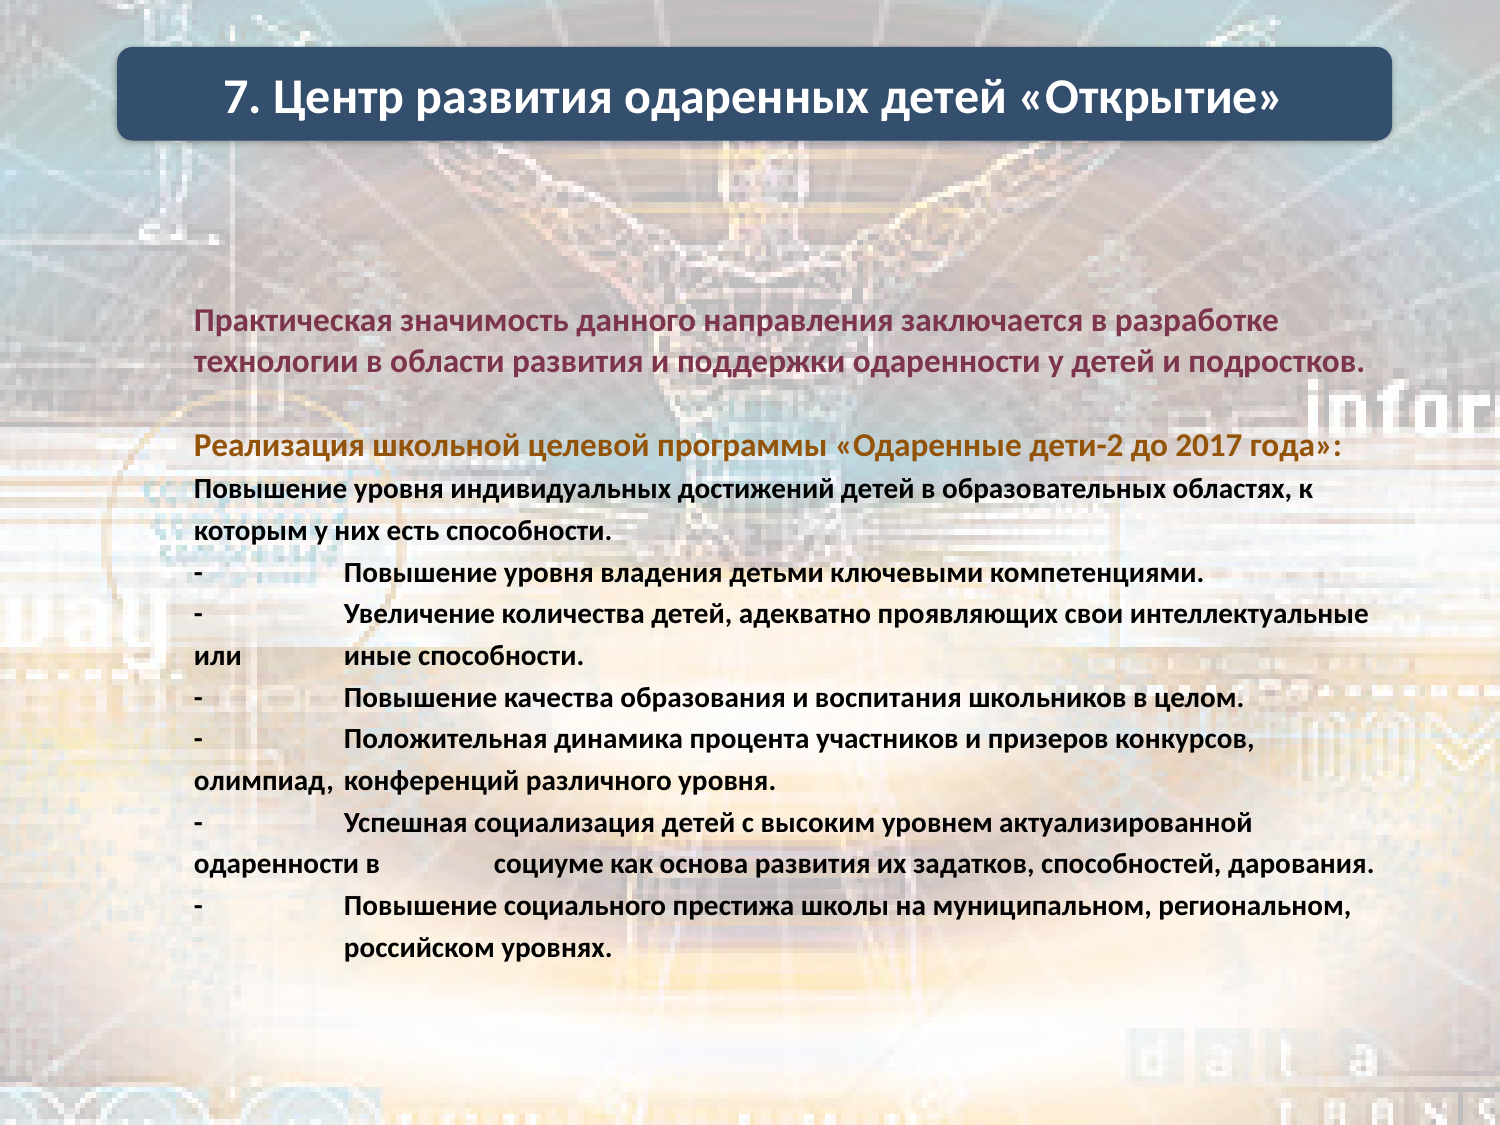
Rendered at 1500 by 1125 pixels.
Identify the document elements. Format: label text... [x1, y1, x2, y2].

title Практическая значимость данного направления заключается в разработке технологии в области развития и поддержки одаренности у детей и подростков. Реализация школьной целевой программы «Одаренные дети-2 до 2017 года»: Повышение уровня индивидуальных достижений детей в образовательных областях, к которым у них есть способности. - Повышение уровня владения детьми ключевыми компетенциями. - Увеличение количества детей, адекватно проявляющих свои интеллектуальные или иные способности. - Повышение качества образования и воспитания школьников в целом. - Положительная динамика процента участников и призеров конкурсов, олимпиад, конференций различного уровня. - Успешная социализация детей с высоким уровнем актуализированной одаренности в социуме как основа развития их задатков, способностей, дарования. - Повышение социального престижа школы на муниципальном, региональном, российском уровнях. [105, 234, 1407, 1067]
text_box 7. Центр развития одаренных детей «Открытие» [117, 46, 1393, 141]
